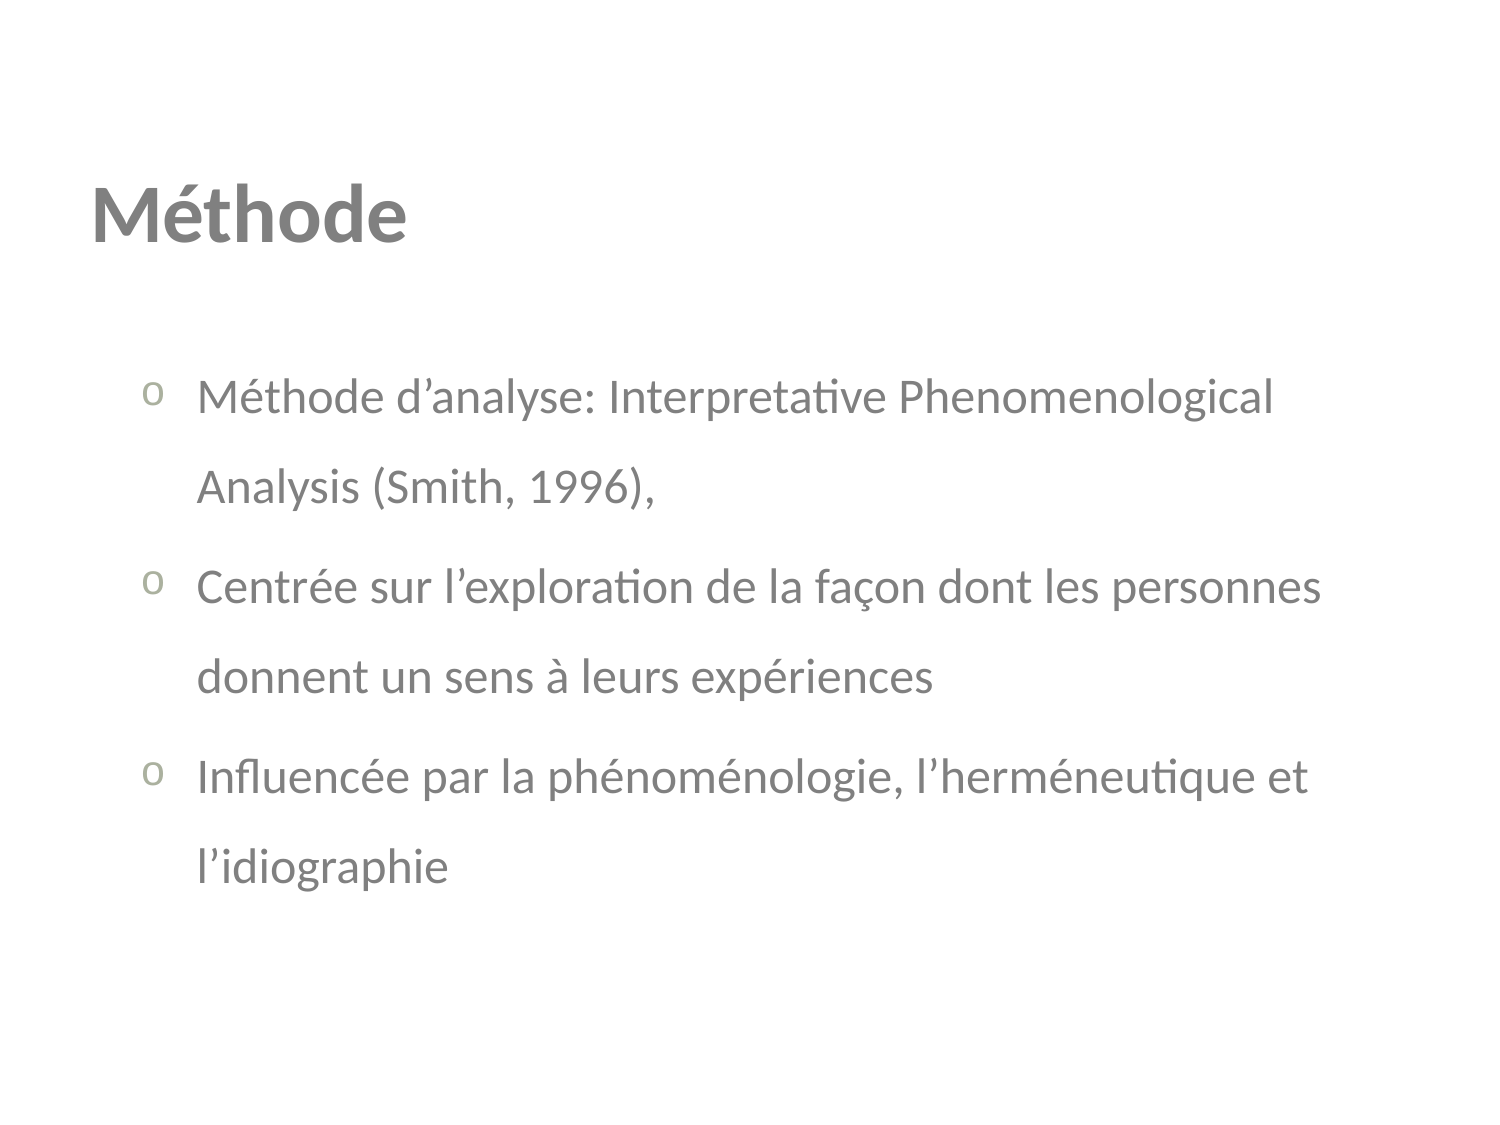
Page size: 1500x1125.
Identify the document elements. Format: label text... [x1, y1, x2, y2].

title Méthode [75, 115, 1425, 303]
list Méthode d’analyse: Interpretative Phenomenological Analysis (Smith, 1996), Centrée sur l’exploration de la façon dont les personnes donnent un sens à leurs expériences Influencée par la phénoménologie, l’herméneutique et l’idiographie [29, 326, 1427, 951]
